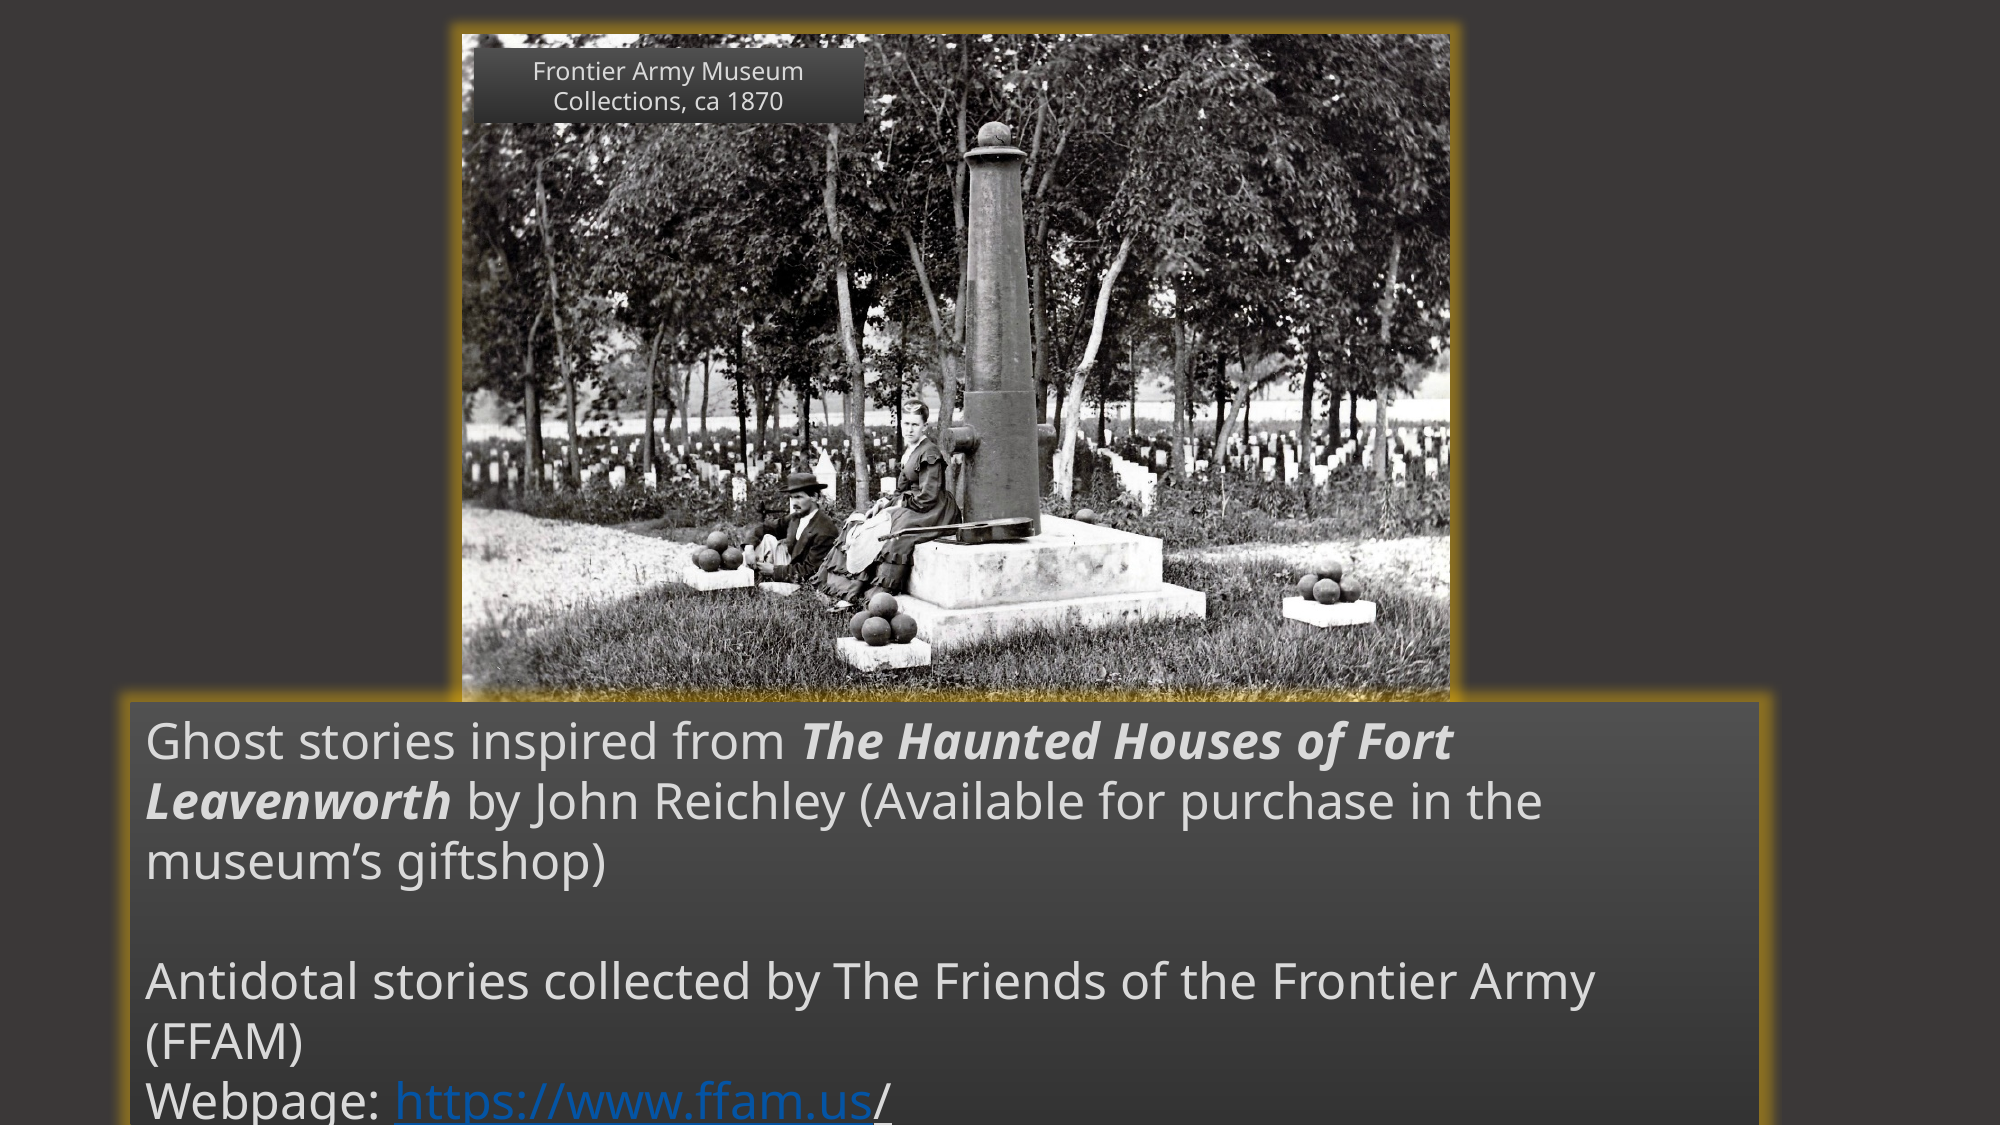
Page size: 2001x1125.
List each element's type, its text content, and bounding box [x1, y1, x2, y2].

picture [462, 34, 1450, 820]
text_box Ghost stories inspired from The Haunted Houses of Fort Leavenworth by John Reichley (Available for purchase in the museum’s giftshop) Antidotal stories collected by The Friends of the Frontier Army (FFAM) Webpage: https://www.ffam.us/ Facebook: https://www.facebook.com/ftleavenworthffam [130, 702, 1759, 1125]
